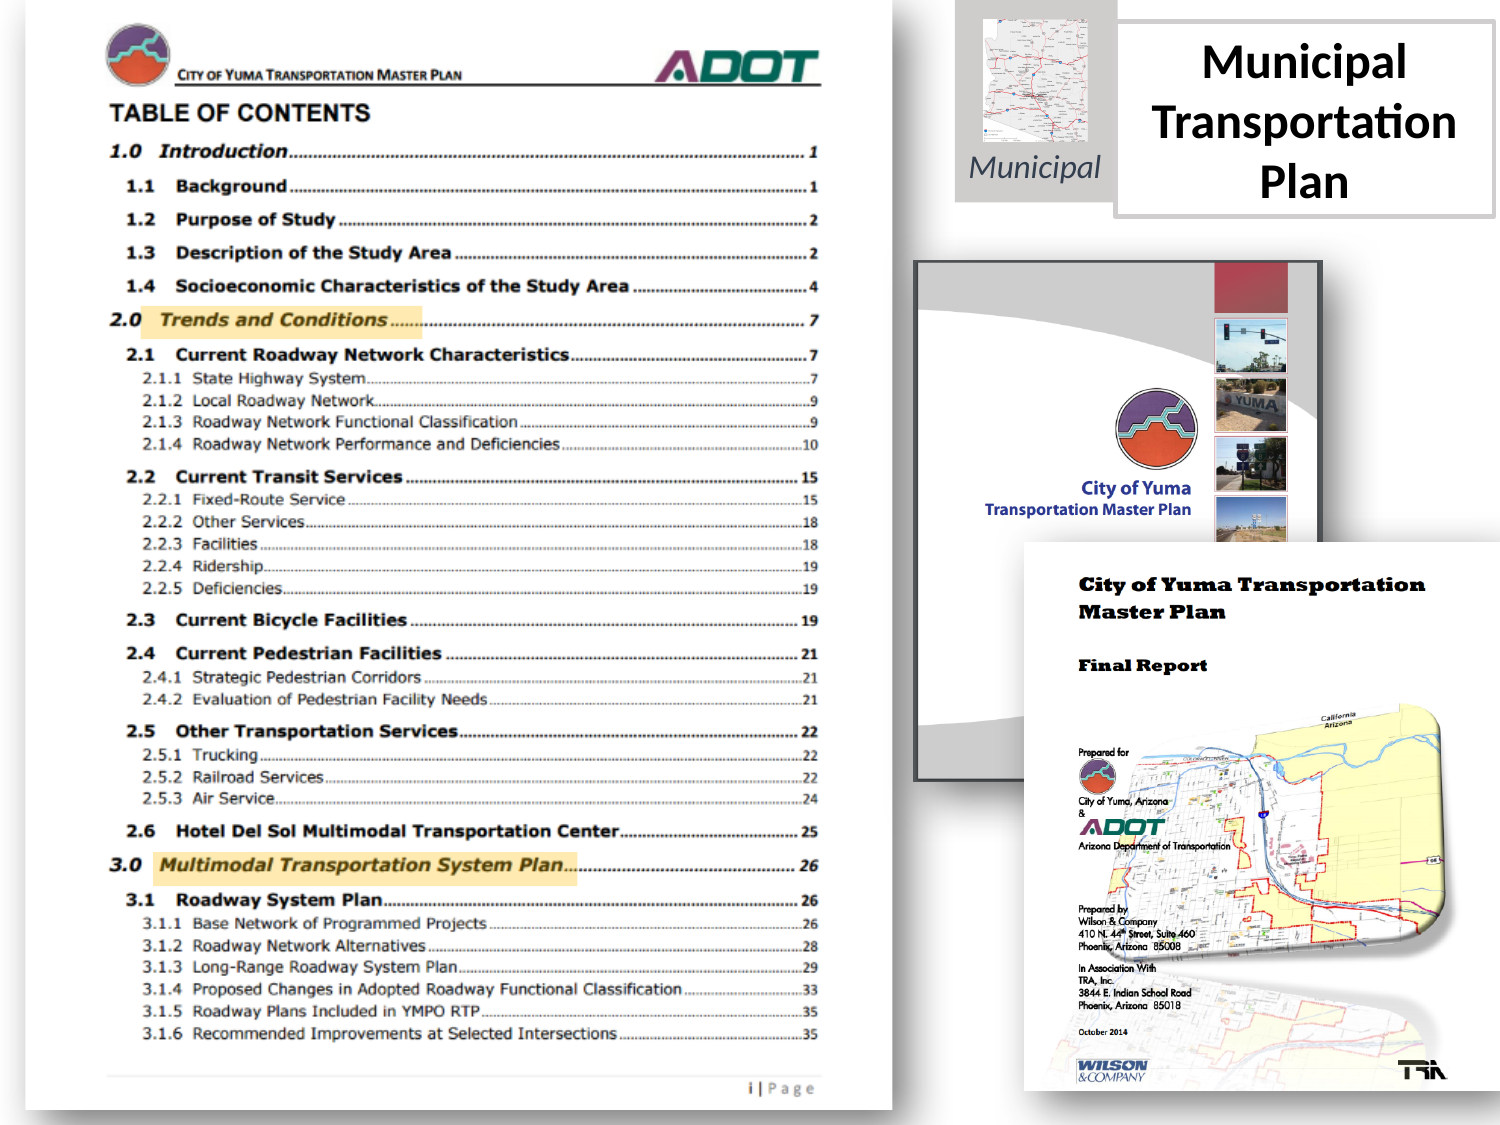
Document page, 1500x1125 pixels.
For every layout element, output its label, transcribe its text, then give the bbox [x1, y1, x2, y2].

text_box Municipal Transportation Plan [1115, 21, 1494, 217]
picture [913, 260, 1500, 1091]
picture [25, 0, 893, 1110]
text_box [952, 0, 1118, 203]
